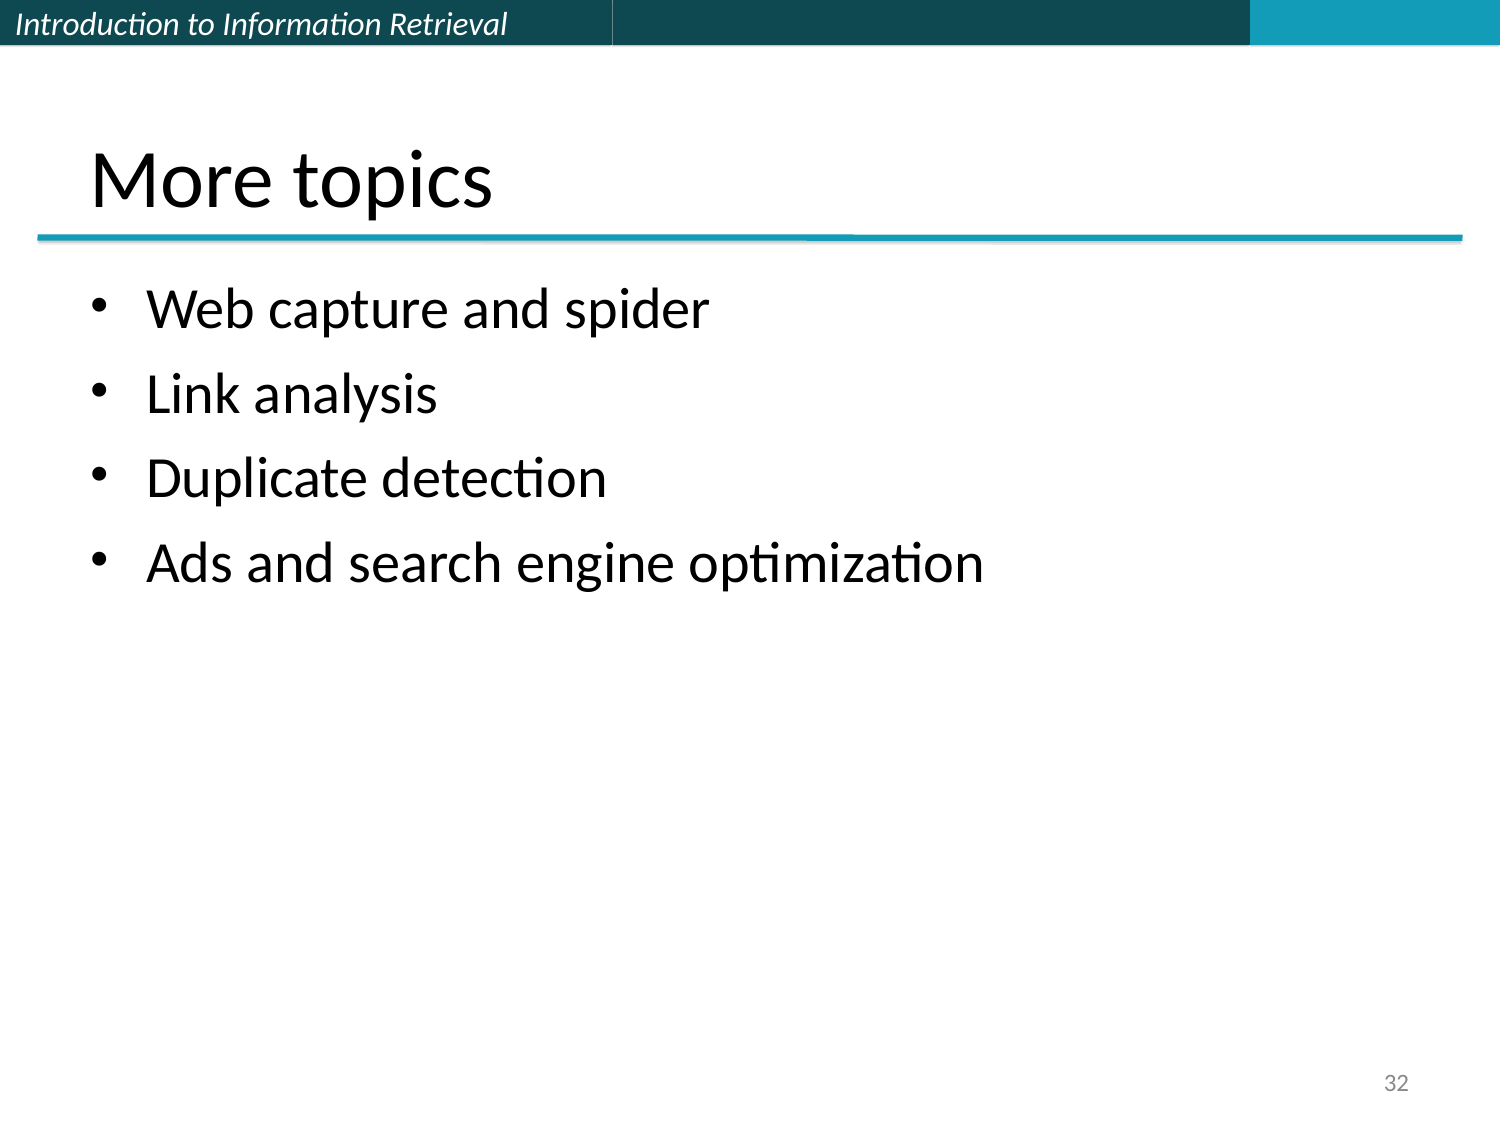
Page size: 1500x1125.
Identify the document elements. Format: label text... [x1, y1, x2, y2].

slide_number 32 [1074, 1058, 1425, 1105]
title More topics [74, 16, 1425, 232]
list Web capture and spider Link analysis Duplicate detection Ads and search engine optimization [74, 262, 1425, 1062]
